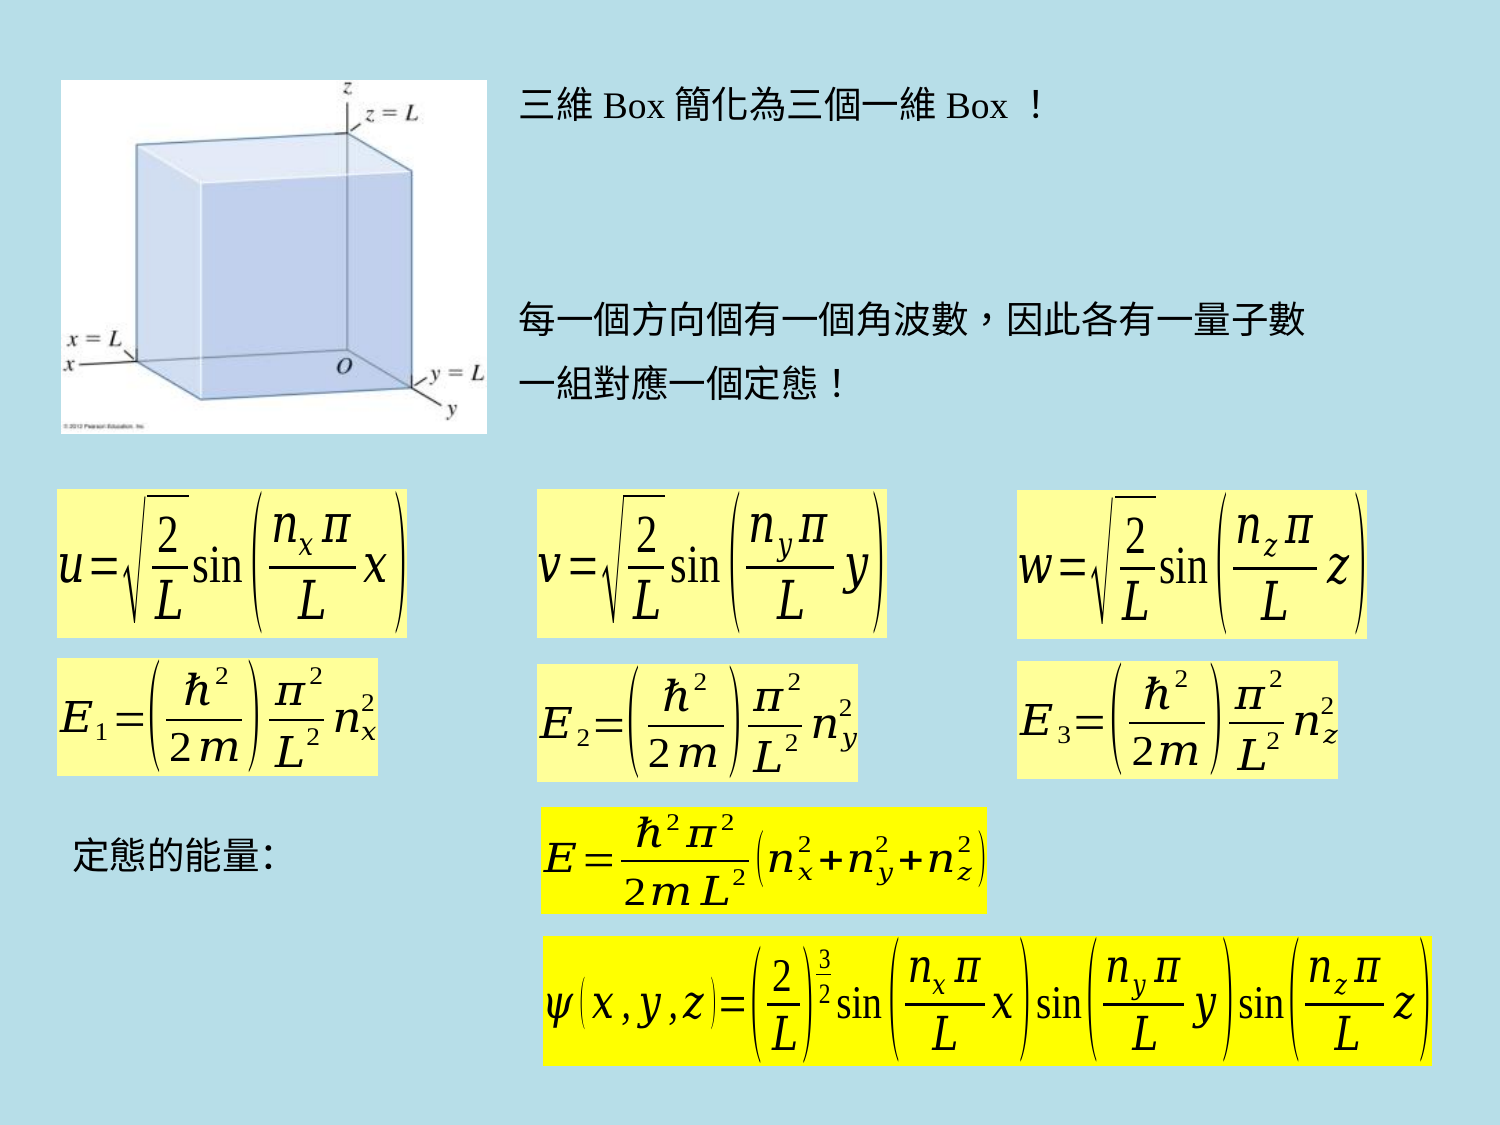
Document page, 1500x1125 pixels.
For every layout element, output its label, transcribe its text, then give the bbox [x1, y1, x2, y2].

picture [61, 79, 488, 434]
text_box 三維Box簡化為三個一維Box！ [504, 74, 1201, 134]
